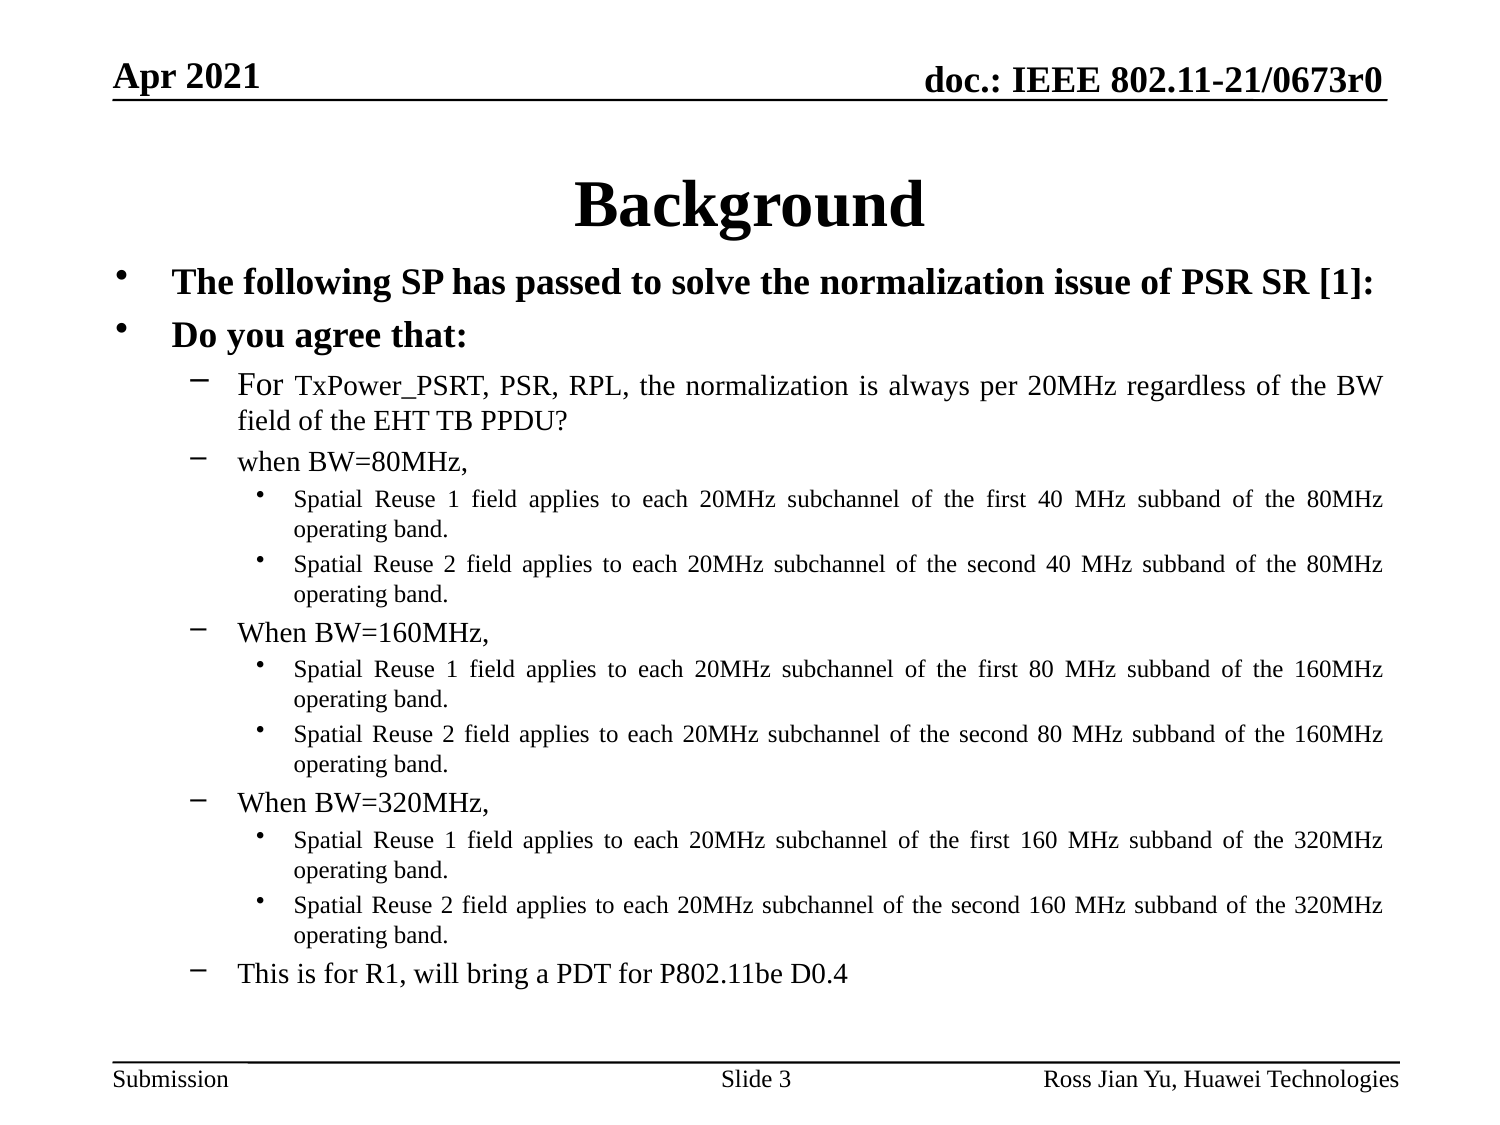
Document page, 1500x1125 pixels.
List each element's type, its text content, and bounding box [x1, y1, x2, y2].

list The following SP has passed to solve the normalization issue of PSR SR [1]: Do you agree that: For TxPower_PSRT, PSR, RPL, the normalization is always per 20MHz regardless of the BW field of the EHT TB PPDU? when BW=80MHz, Spatial Reuse 1 field applies to each 20MHz subchannel of the first 40 MHz subband of the 80MHz operating band. Spatial Reuse 2 field applies to each 20MHz subchannel of the second 40 MHz subband of the 80MHz operating band. When BW=160MHz, Spatial Reuse 1 field applies to each 20MHz subchannel of the first 80 MHz subband of the 160MHz operating band. Spatial Reuse 2 field applies to each 20MHz subchannel of the second 80 MHz subband of the 160MHz operating band. When BW=320MHz, Spatial Reuse 1 field applies to each 20MHz subchannel of the first 160 MHz subband of the 320MHz operating band. Spatial Reuse 2 field applies to each 20MHz subchannel of the second 160 MHz subband of the 320MHz operating band. This is for R1, will bring a PDT for P802.11be D0.4 [100, 249, 1400, 926]
title Background [112, 112, 1388, 288]
slide_number Slide 3 [712, 1061, 800, 1093]
